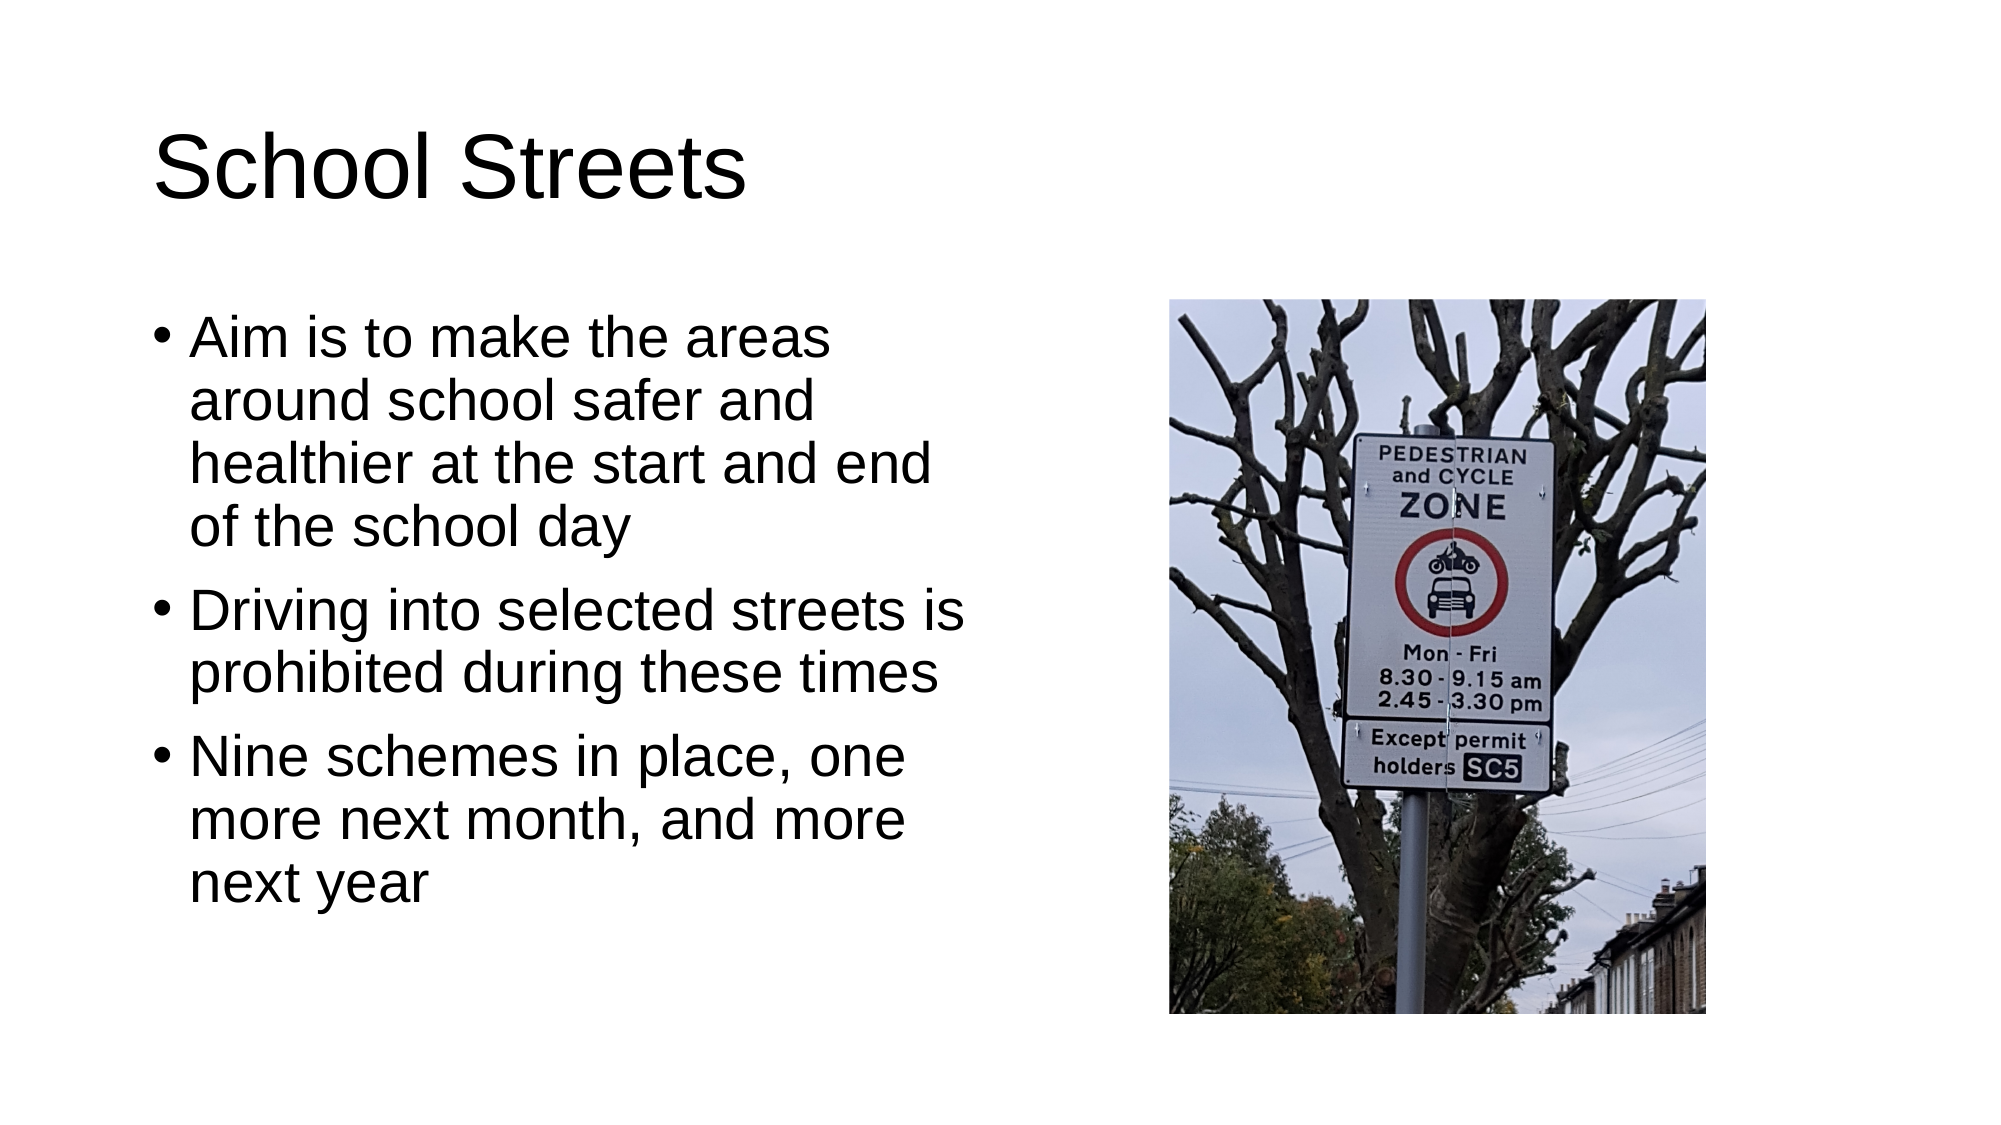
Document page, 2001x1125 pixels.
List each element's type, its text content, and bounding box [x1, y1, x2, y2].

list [1080, 388, 1795, 925]
picture [1170, 925, 1706, 1013]
title School Streets [137, 59, 1863, 278]
list Aim is to make the areas around school safer and healthier at the start and end of the school day Driving into selected streets is prohibited during these times Nine schemes in place, one more next month, and more next year [137, 299, 988, 1014]
picture [1170, 300, 1706, 388]
